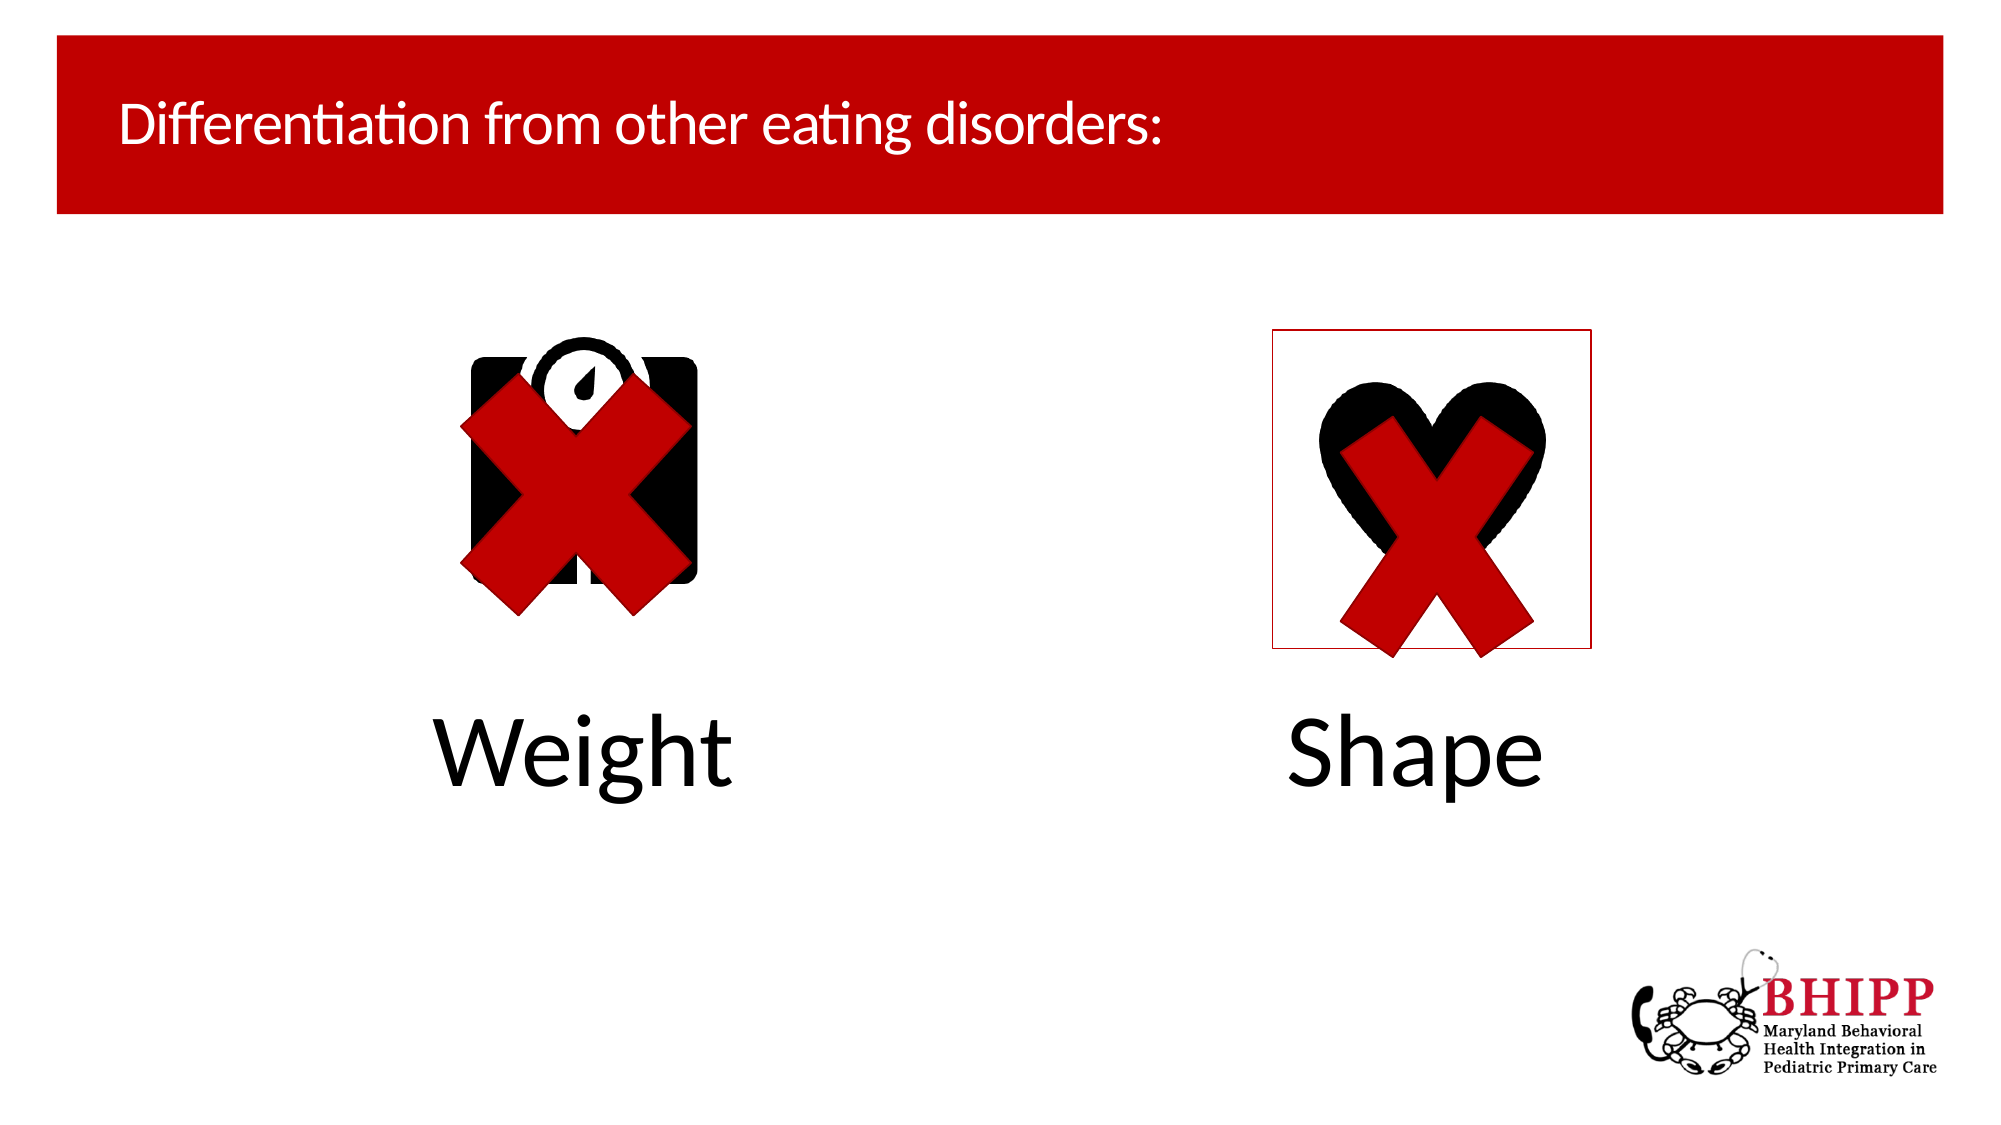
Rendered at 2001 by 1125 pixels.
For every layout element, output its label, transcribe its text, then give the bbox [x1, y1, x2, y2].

title Differentiation from other eating disorders: [103, 50, 1835, 200]
picture [1602, 921, 1964, 1103]
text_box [56, 239, 1944, 875]
